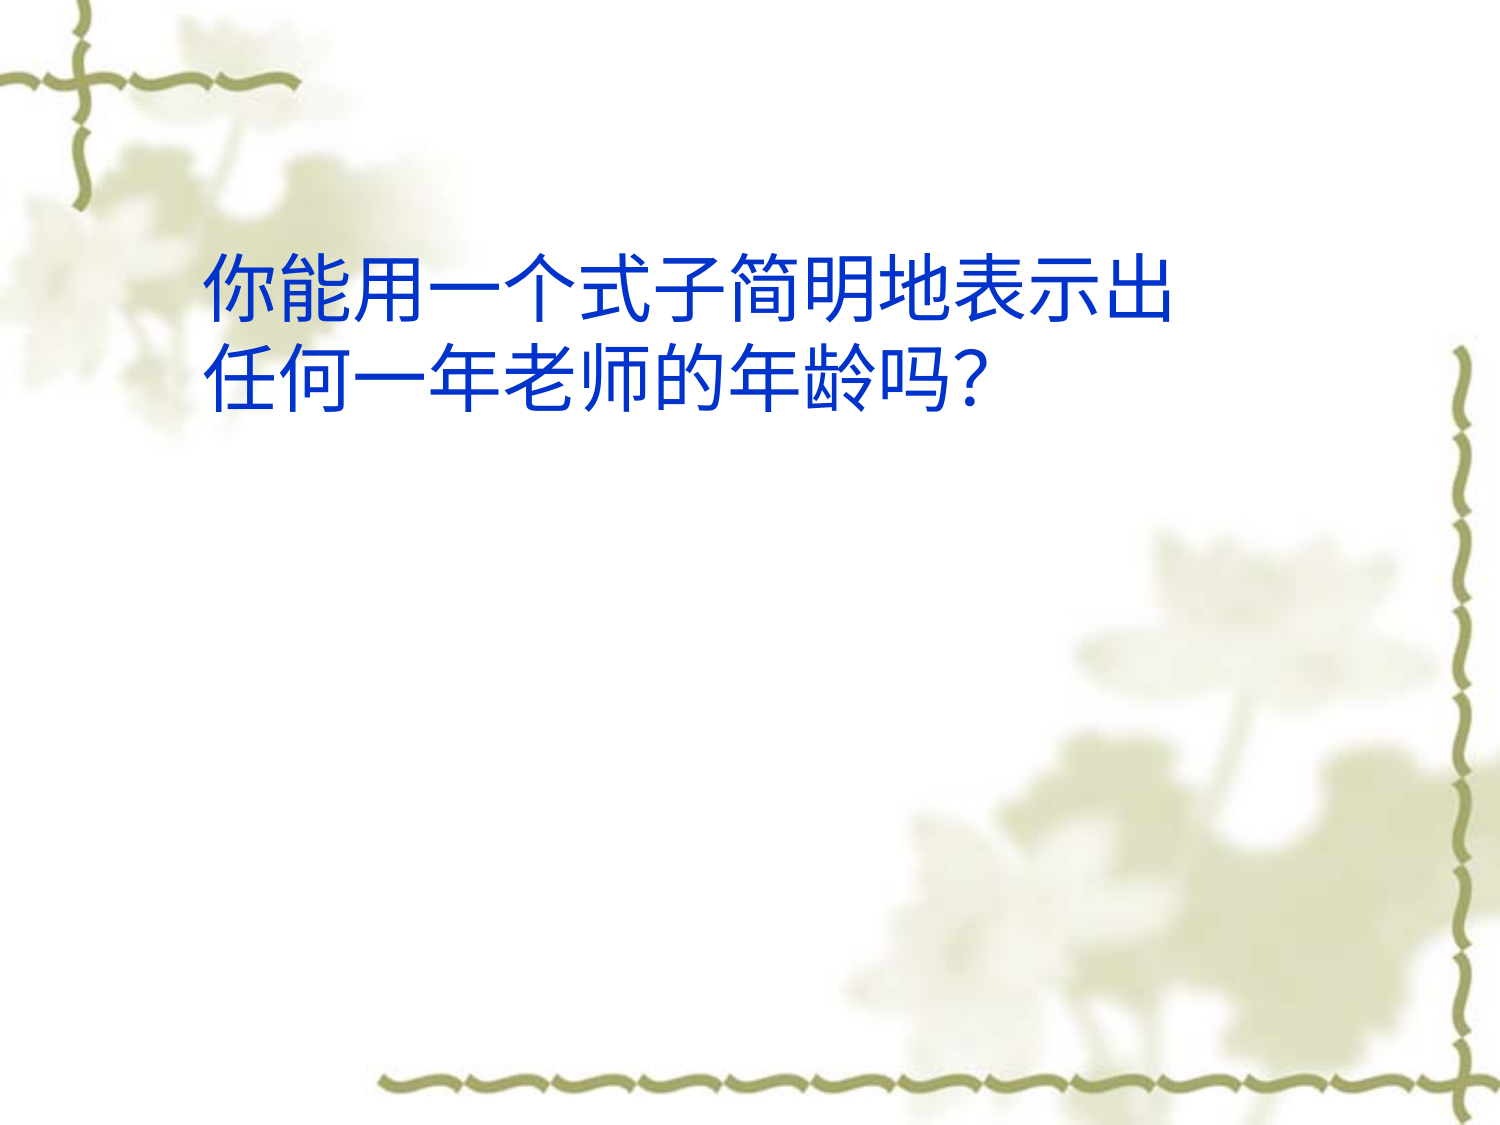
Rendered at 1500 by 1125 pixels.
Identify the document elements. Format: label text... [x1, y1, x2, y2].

text_box 你能用一个式子简明地表示出 任何一年老师的年龄吗？ [187, 234, 1193, 430]
picture [0, 0, 1500, 1125]
